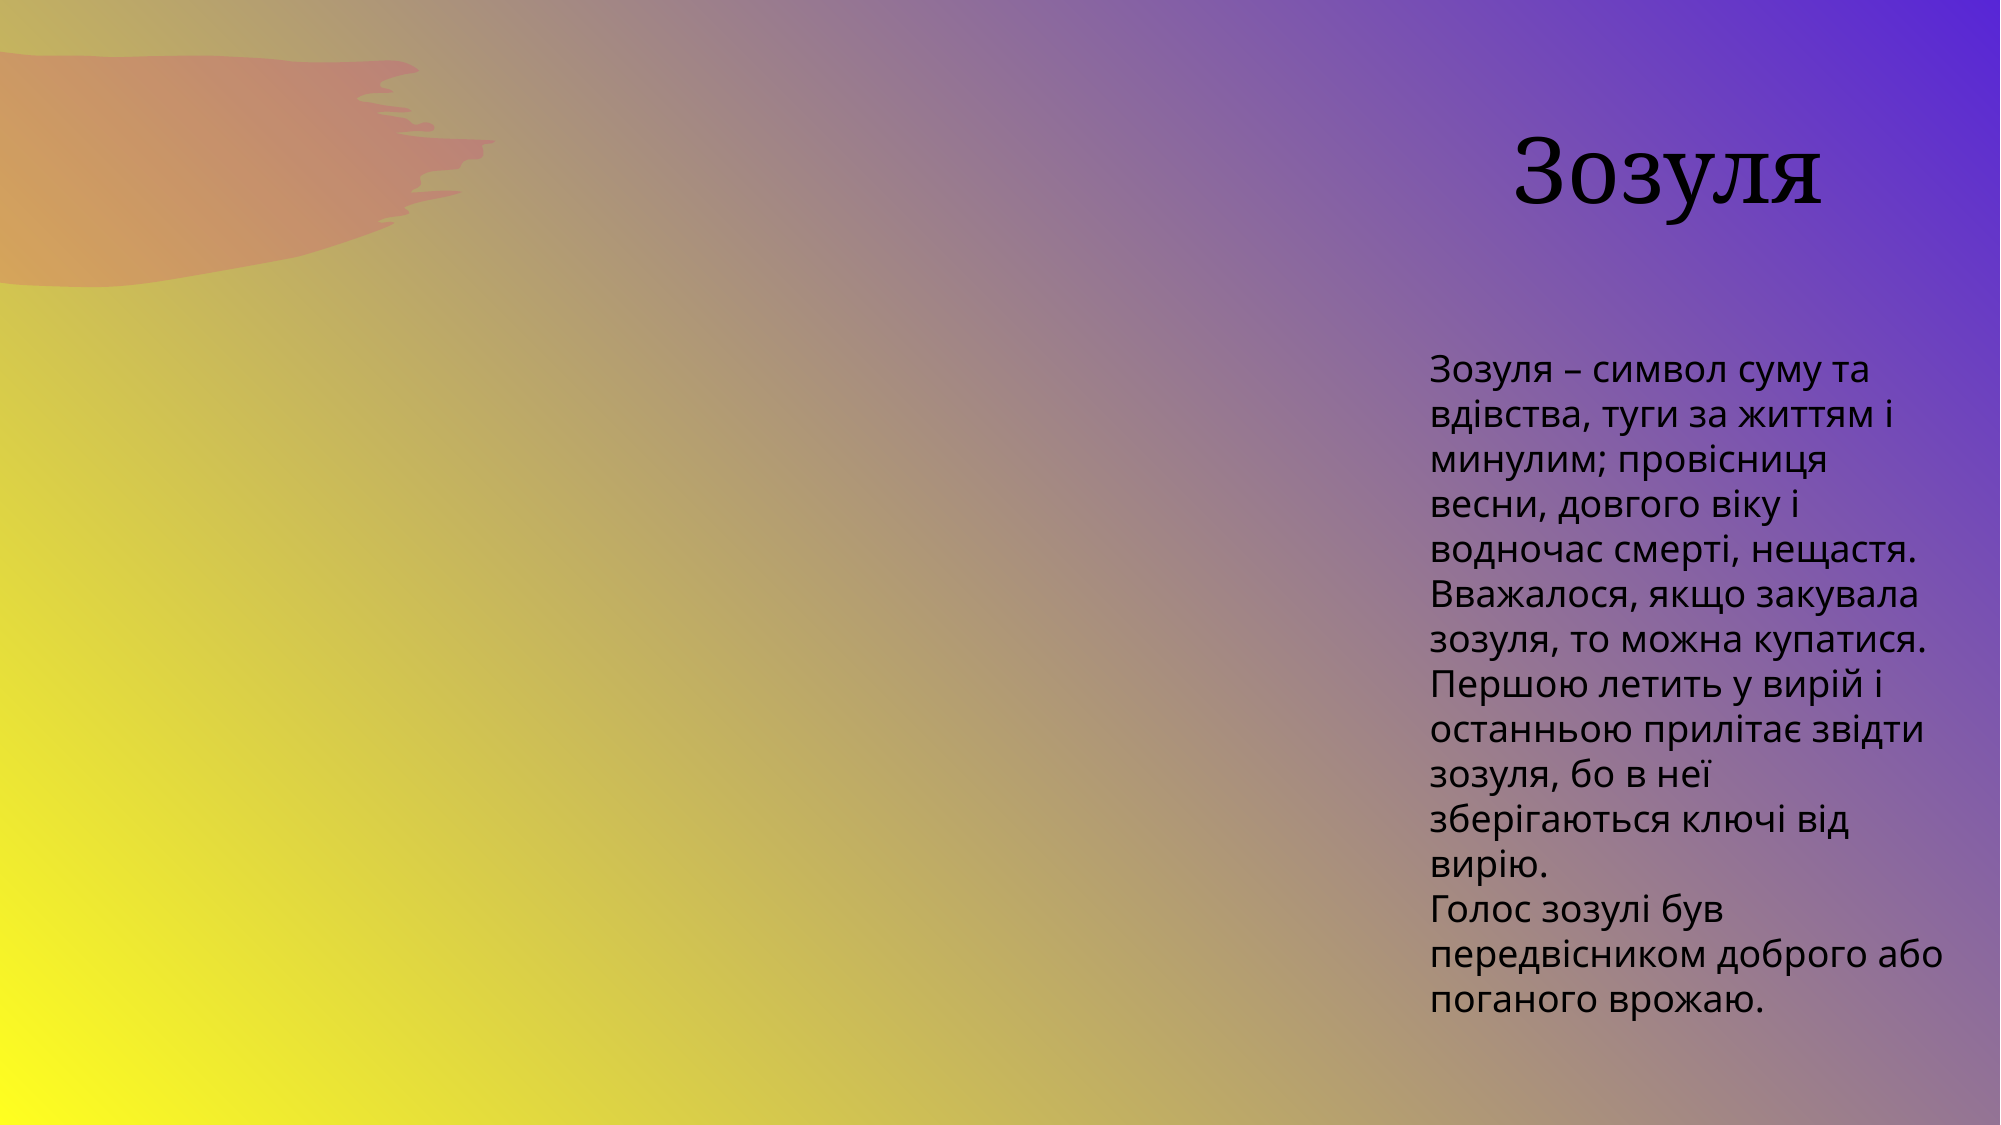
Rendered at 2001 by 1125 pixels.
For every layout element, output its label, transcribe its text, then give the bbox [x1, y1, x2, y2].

text_box Зозуля – символ суму та вдівства, туги за життям і минулим; провісниця весни, довгого віку і водночас смерті, нещастя. Вважалося, якщо закувала зозуля, то можна купатися. Першою летить у вирій і останньою прилітає звідти зозуля, бо в неї зберігаються ключі від вирію. Голос зозулі був передвісником доброго або поганого врожаю. [1414, 337, 1964, 1028]
text_box Зозуля [1371, 104, 1964, 230]
